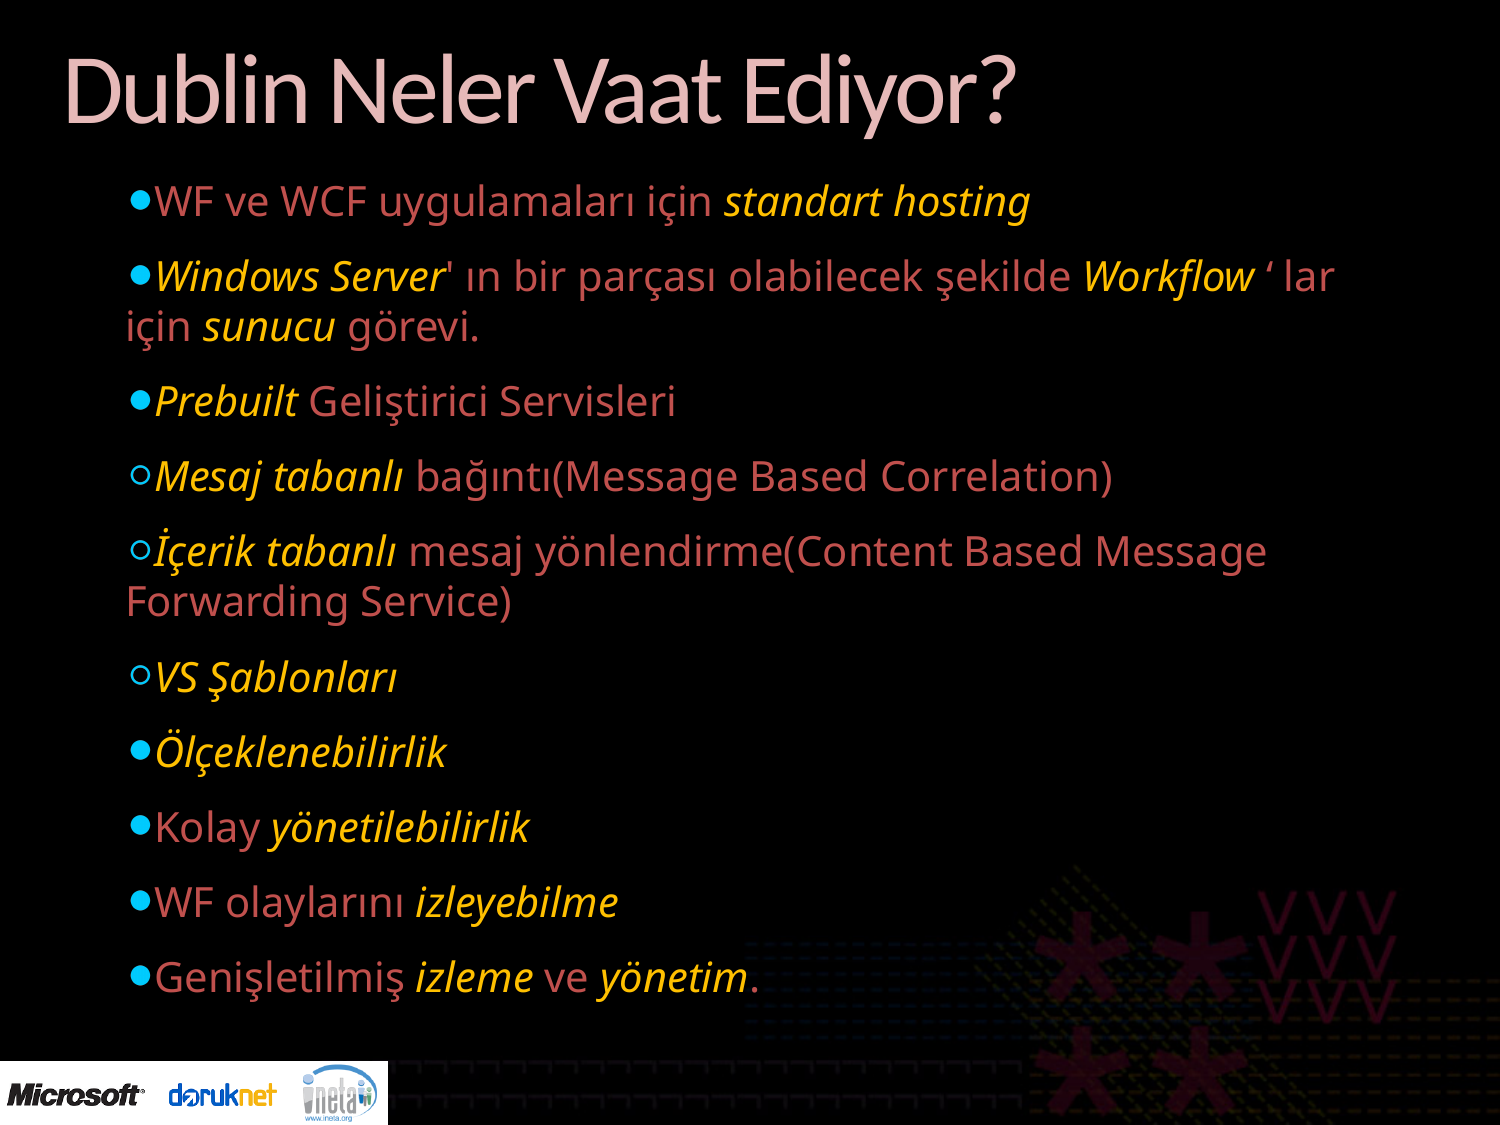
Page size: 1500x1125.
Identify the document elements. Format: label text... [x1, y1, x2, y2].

title Dublin Neler Vaat Ediyor? [62, 37, 1438, 226]
list WF ve WCF uygulamaları için standart hosting. Windows Server' ın bir parçası olabilecek şekilde Workflow ‘ lar için sunucu görevi. Prebuilt Geliştirici Servisleri Mesaj tabanlı bağıntı(Message Based Correlation) İçerik tabanlı mesaj yönlendirme(Content Based Message Forwarding Service) VS Şablonları Ölçeklenebilirlik Kolay yönetilebilirlik WF olaylarını izleyebilme Genişletilmiş izleme ve yönetim. [125, 174, 1388, 1038]
picture [0, 0, 1500, 1125]
